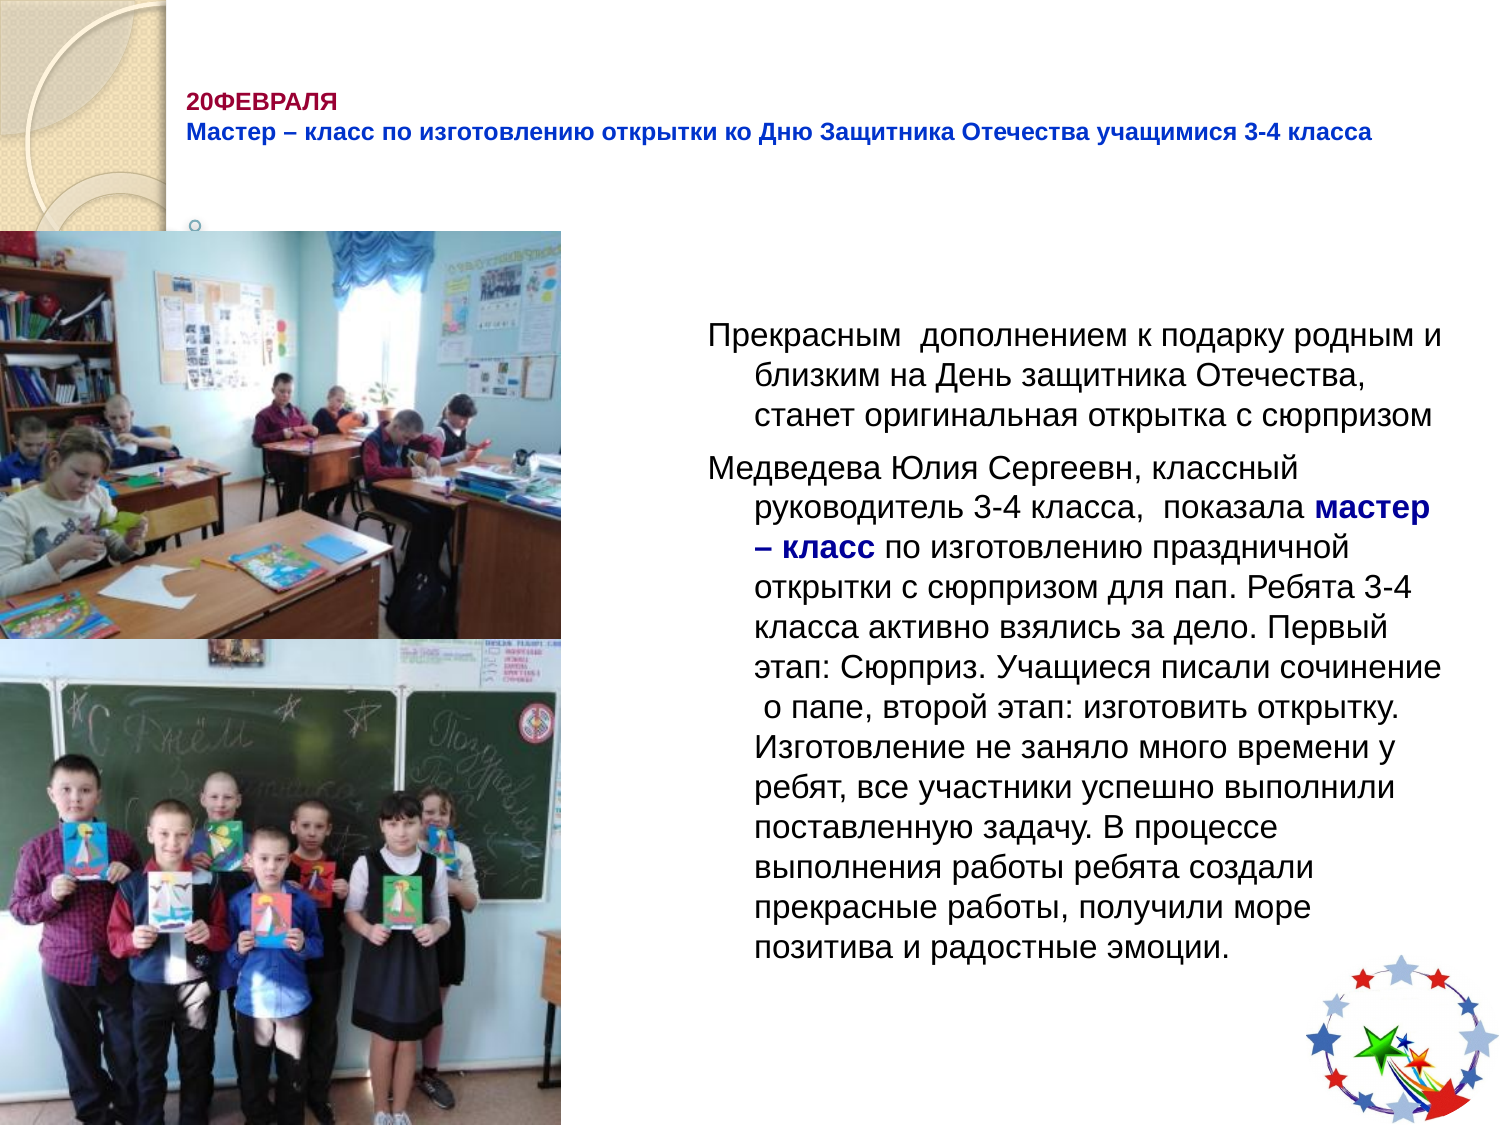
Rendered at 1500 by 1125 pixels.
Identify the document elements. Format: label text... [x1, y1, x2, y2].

picture [1305, 954, 1500, 1125]
title 20ФЕВРАЛЯ Мастер – класс по изготовлению открытки ко Дню Защитника Отечества учащимися 3-4 класса [171, 42, 1500, 185]
list Прекрасным дополнением к подарку родным и близким на День защитника Отечества, станет оригинальная открытка с сюрпризом Медведева Юлия Сергеевн, классный руководитель 3-4 класса, показала мастер – класс по изготовлению праздничной открытки с сюрпризом для пап. Ребята 3-4 класса активно взялись за дело. Первый этап: Сюрприз. Учащиеся писали сочинение о папе, второй этап: изготовить открытку. Изготовление не заняло много времени у ребят, все участники успешно выполнили поставленную задачу. В процессе выполнения работы ребята создали прекрасные работы, получили море позитива и радостные эмоции. [678, 207, 1460, 1071]
picture [0, 231, 562, 1125]
